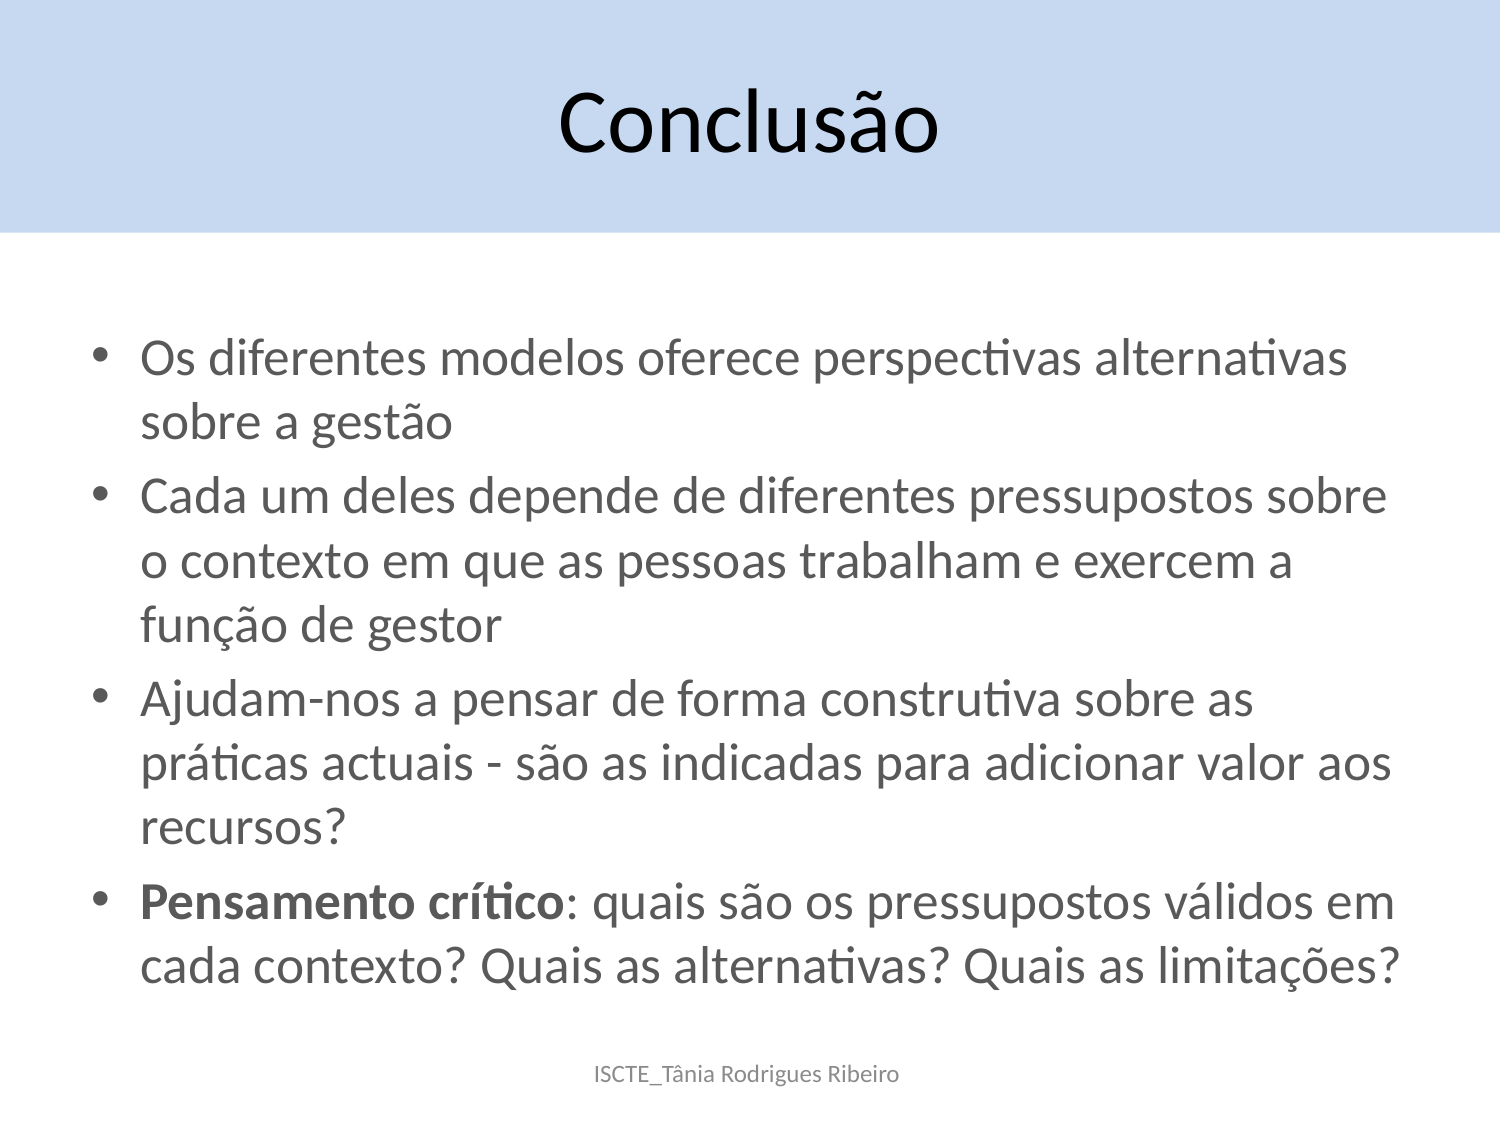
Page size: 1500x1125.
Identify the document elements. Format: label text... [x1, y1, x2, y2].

footer ISCTE_Tânia Rodrigues Ribeiro [512, 1042, 988, 1103]
list Os diferentes modelos oferece perspectivas alternativas sobre a gestão Cada um deles depende de diferentes pressupostos sobre o contexto em que as pessoas trabalham e exercem a função de gestor Ajudam-nos a pensar de forma construtiva sobre as práticas actuais - são as indicadas para adicionar valor aos recursos? Pensamento crítico: quais são os pressupostos válidos em cada contexto? Quais as alternativas? Quais as limitações? [76, 314, 1427, 1057]
title Conclusão [0, 0, 1500, 233]
